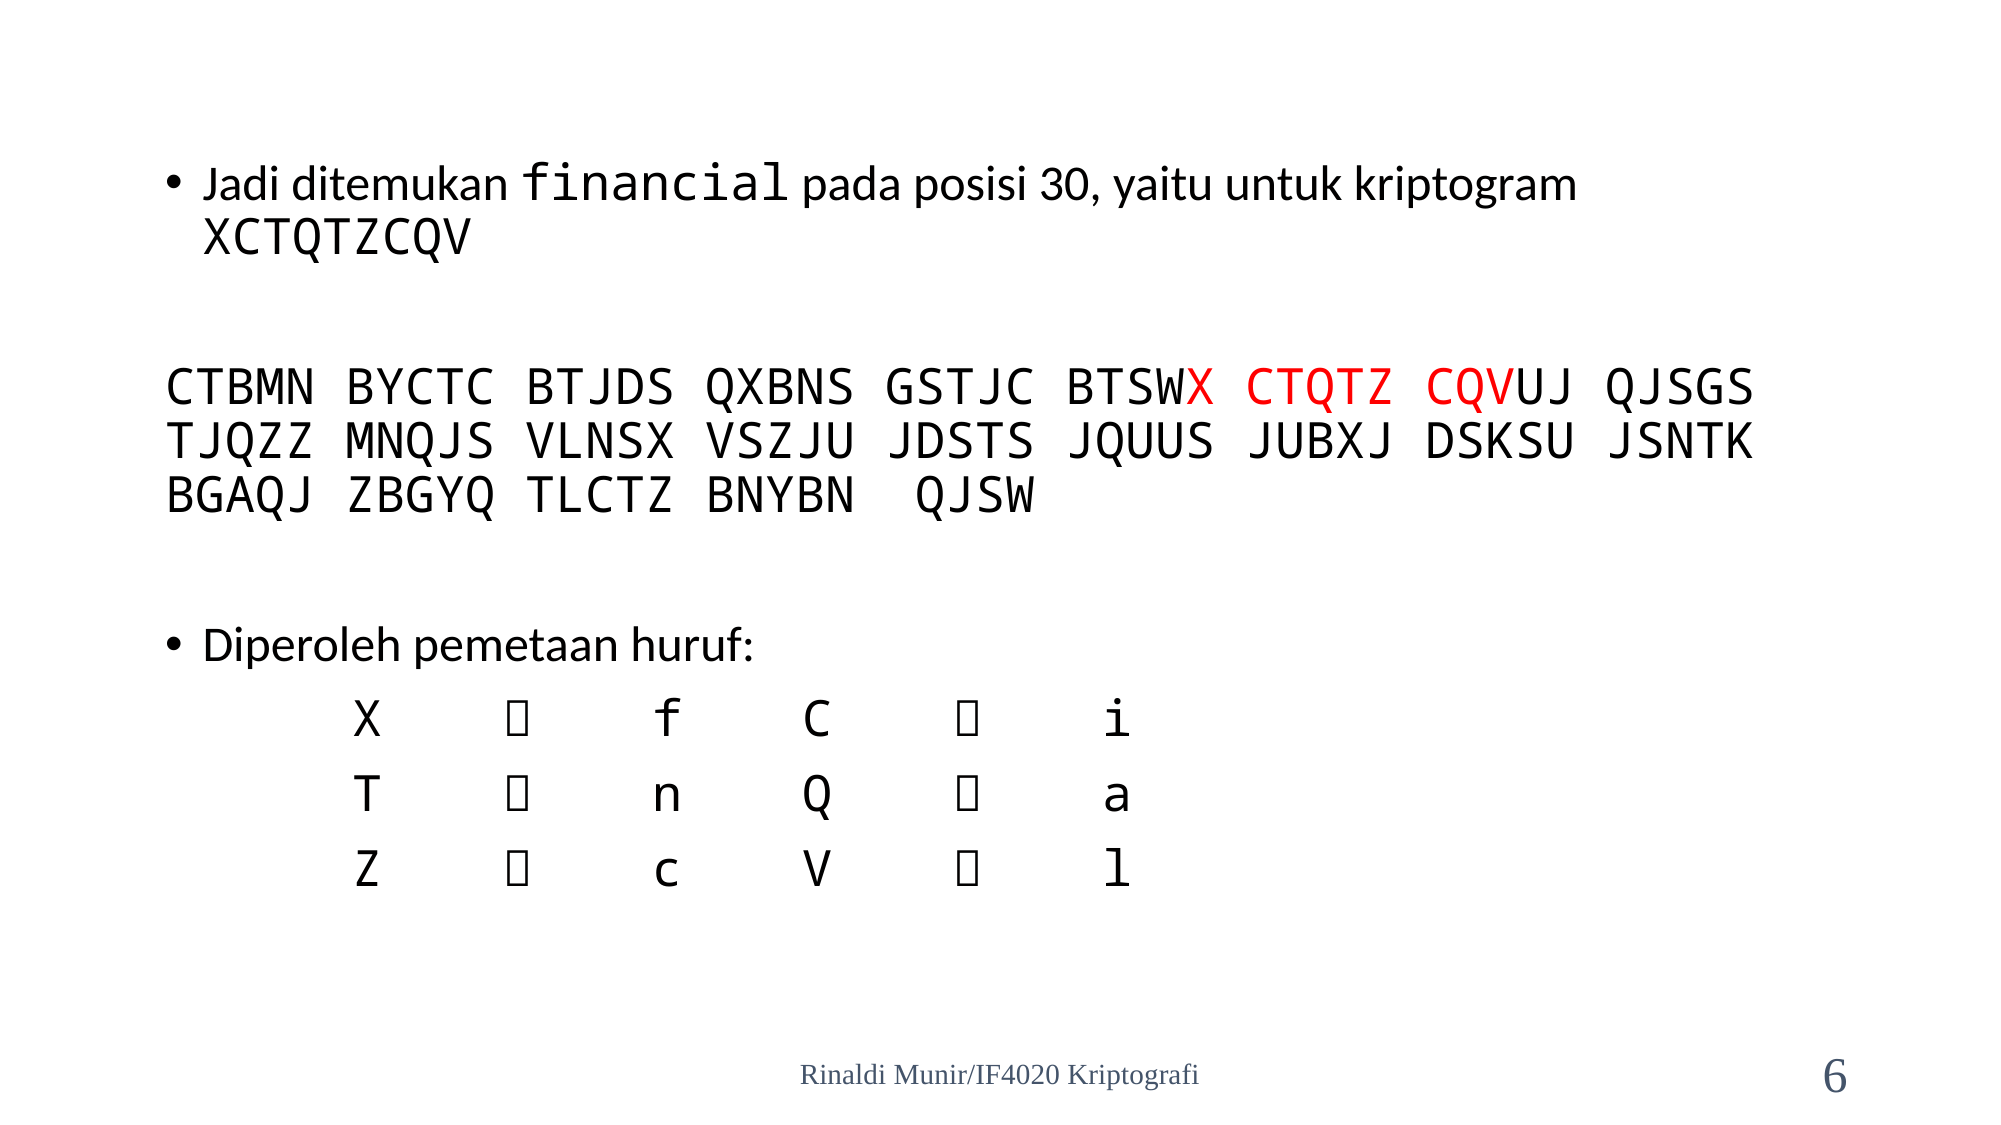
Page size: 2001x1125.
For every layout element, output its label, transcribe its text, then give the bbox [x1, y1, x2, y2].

footer Rinaldi Munir/IF4020 Kriptografi [662, 1042, 1338, 1103]
list Jadi ditemukan financial pada posisi 30, yaitu untuk kriptogram XCTQTZCQV CTBMN BYCTC BTJDS QXBNS GSTJC BTSWX CTQTZ CQVUJ QJSGS TJQZZ MNQJS VLNSX VSZJU JDSTS JQUUS JUBXJ DSKSU JSNTK BGAQJ ZBGYQ TLCTZ BNYBN QJSW Diperoleh pemetaan huruf: X  f C  i T  n Q  a Z  c V  l [150, 149, 1863, 1020]
slide_number 6 [1412, 1042, 1863, 1103]
